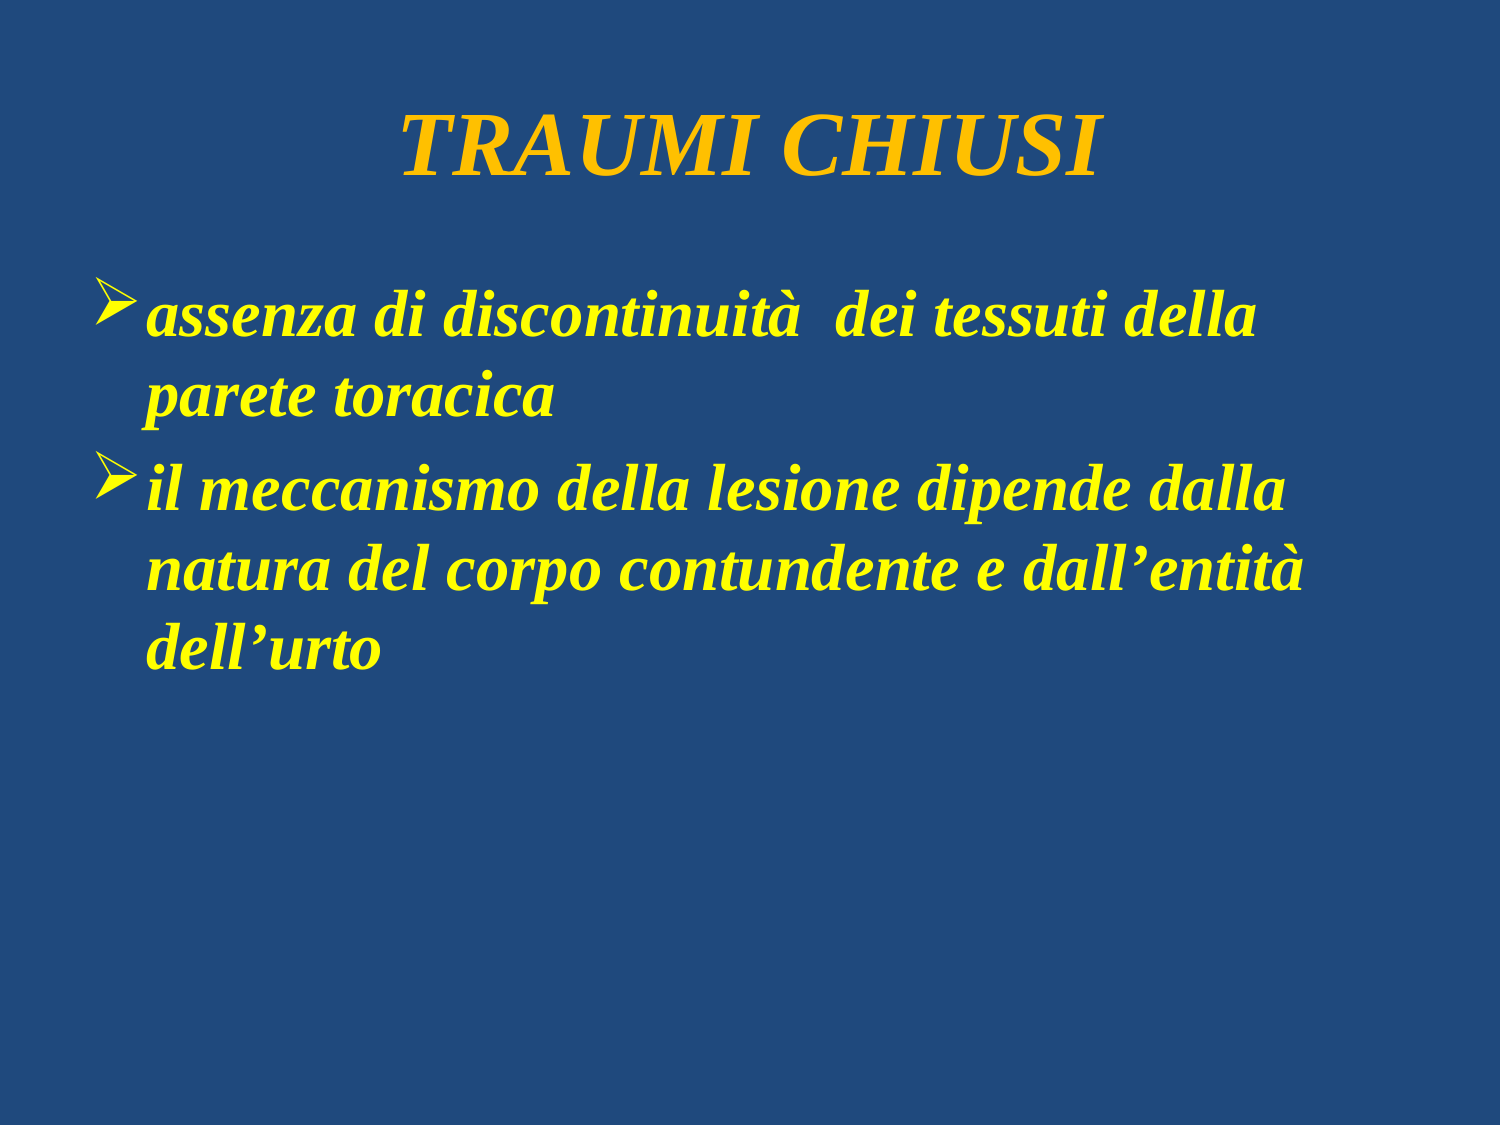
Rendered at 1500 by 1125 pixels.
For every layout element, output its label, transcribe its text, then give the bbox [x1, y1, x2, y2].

list assenza di discontinuità dei tessuti della parete toracica il meccanismo della lesione dipende dalla natura del corpo contundente e dall’entità dell’urto [74, 262, 1426, 1006]
title TRAUMI CHIUSI [74, 44, 1426, 233]
